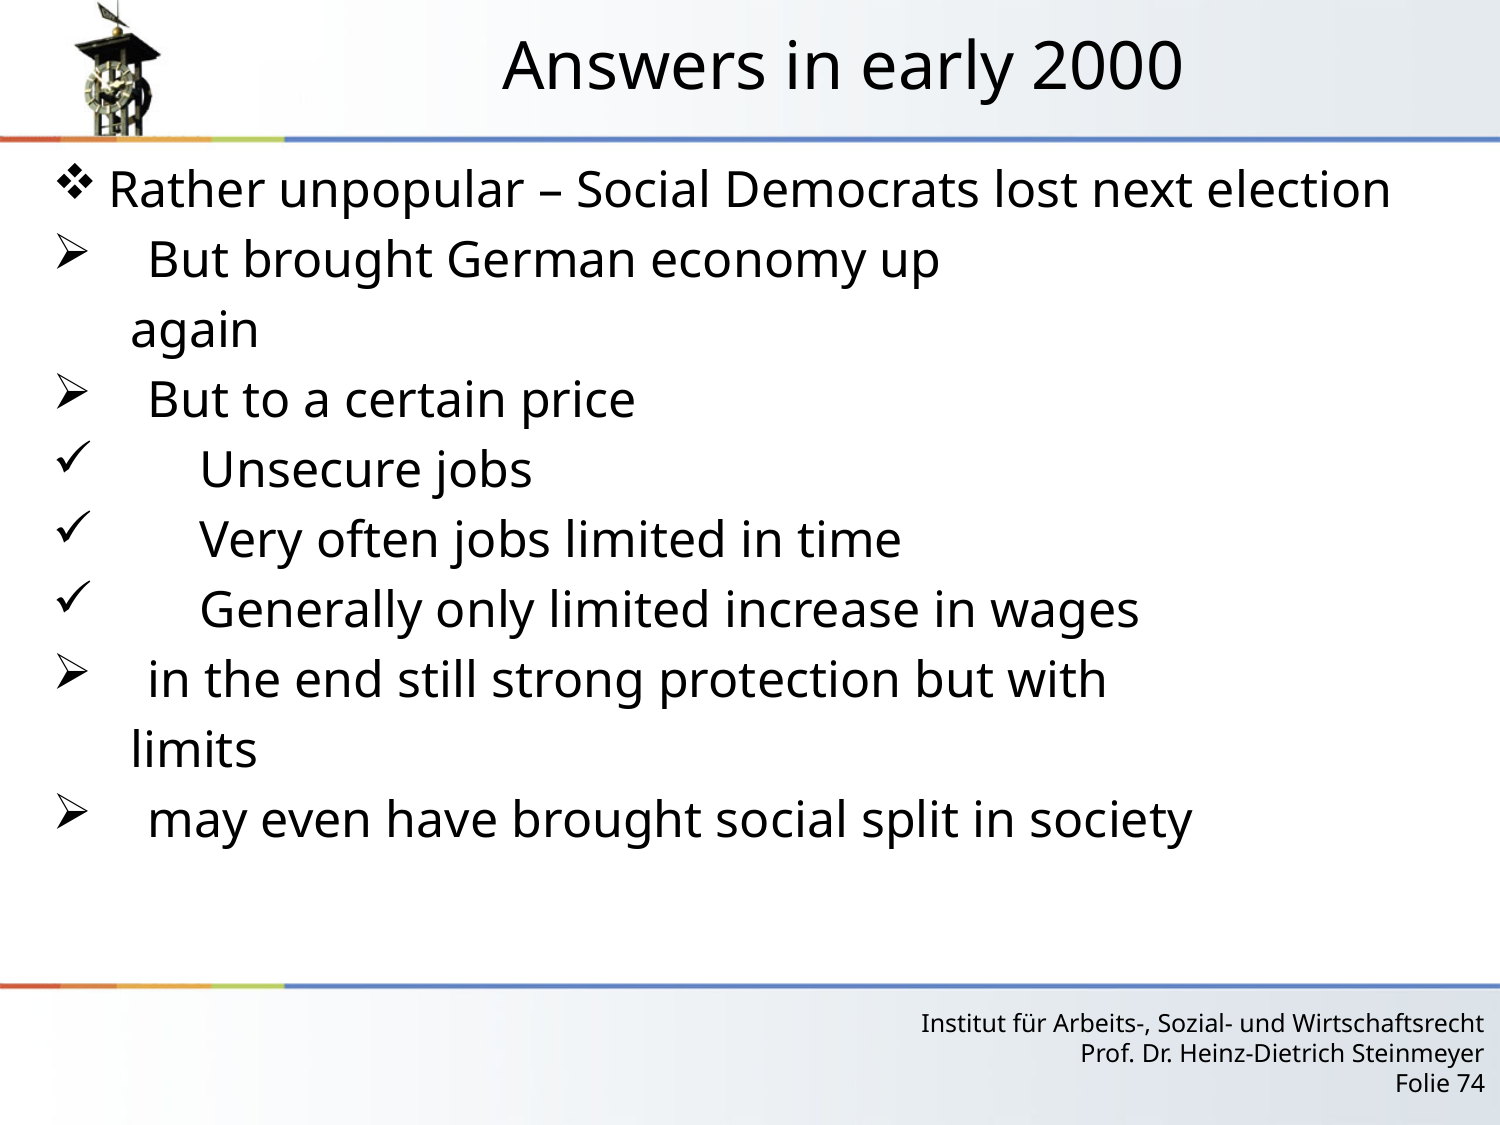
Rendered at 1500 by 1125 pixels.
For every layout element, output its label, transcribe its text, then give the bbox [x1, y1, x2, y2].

picture [0, 0, 1500, 150]
list Rather unpopular – Social Democrats lost next election But brought German economy up again But to a certain price Unsecure jobs Very often jobs limited in time Generally only limited increase in wages in the end still strong protection but with limits may even have brought social split in society [37, 149, 1463, 975]
title Answers in early 2000 [212, 0, 1475, 125]
picture [0, 974, 1500, 1125]
